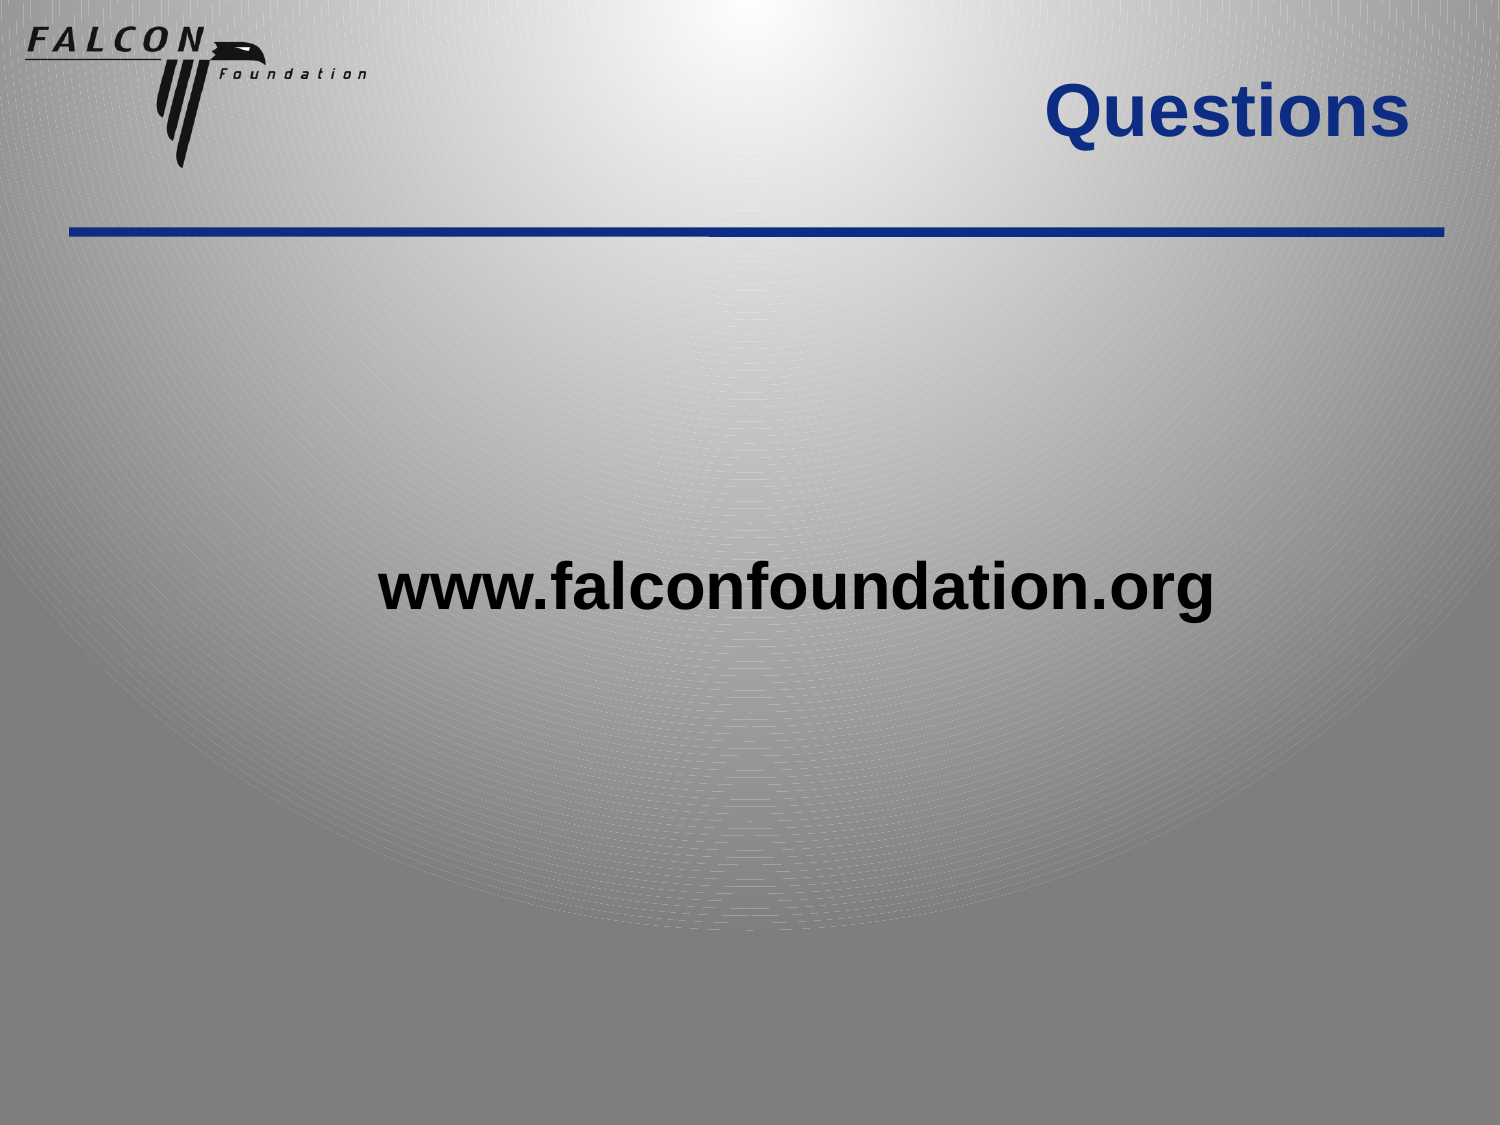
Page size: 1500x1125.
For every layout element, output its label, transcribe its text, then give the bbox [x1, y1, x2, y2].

picture [25, 26, 313, 168]
title Questions [313, 12, 1427, 201]
list www.falconfoundation.org [131, 251, 1466, 962]
